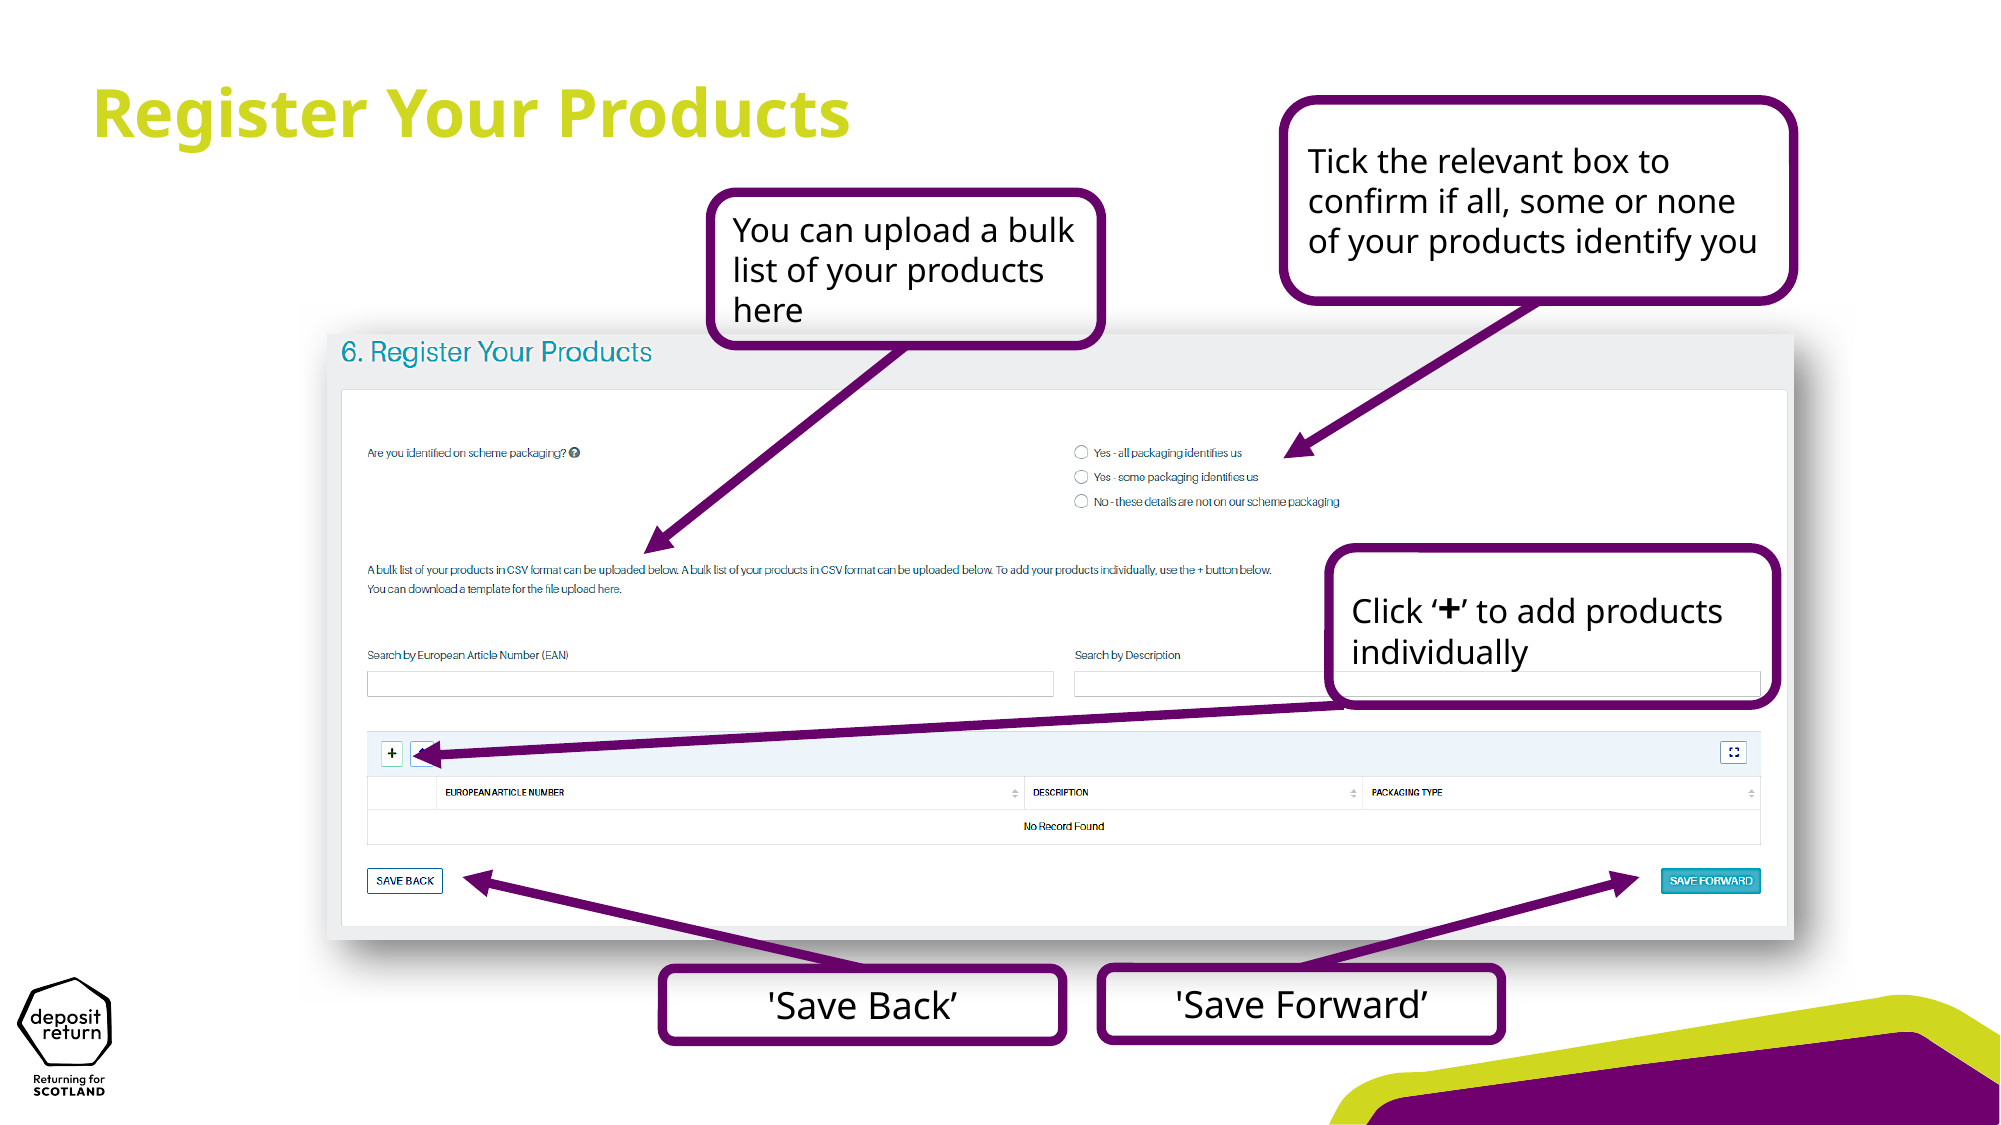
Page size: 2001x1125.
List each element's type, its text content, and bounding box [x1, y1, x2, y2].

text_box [1301, 877, 1640, 968]
text_box You can upload a bulk list of your products here [709, 191, 1103, 334]
text_box 'Save Forward’ [1100, 966, 1503, 1042]
picture [327, 334, 1794, 940]
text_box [643, 345, 906, 554]
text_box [1328, 994, 2000, 1125]
text_box 'Save Back’ [661, 967, 1064, 1043]
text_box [462, 876, 863, 969]
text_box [412, 705, 1344, 757]
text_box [1283, 301, 1539, 459]
text_box Tick the relevant box to confirm if all, some or none of your products identify you [1282, 98, 1795, 303]
text_box Register Your Products [76, 63, 1000, 158]
picture [17, 977, 112, 1096]
